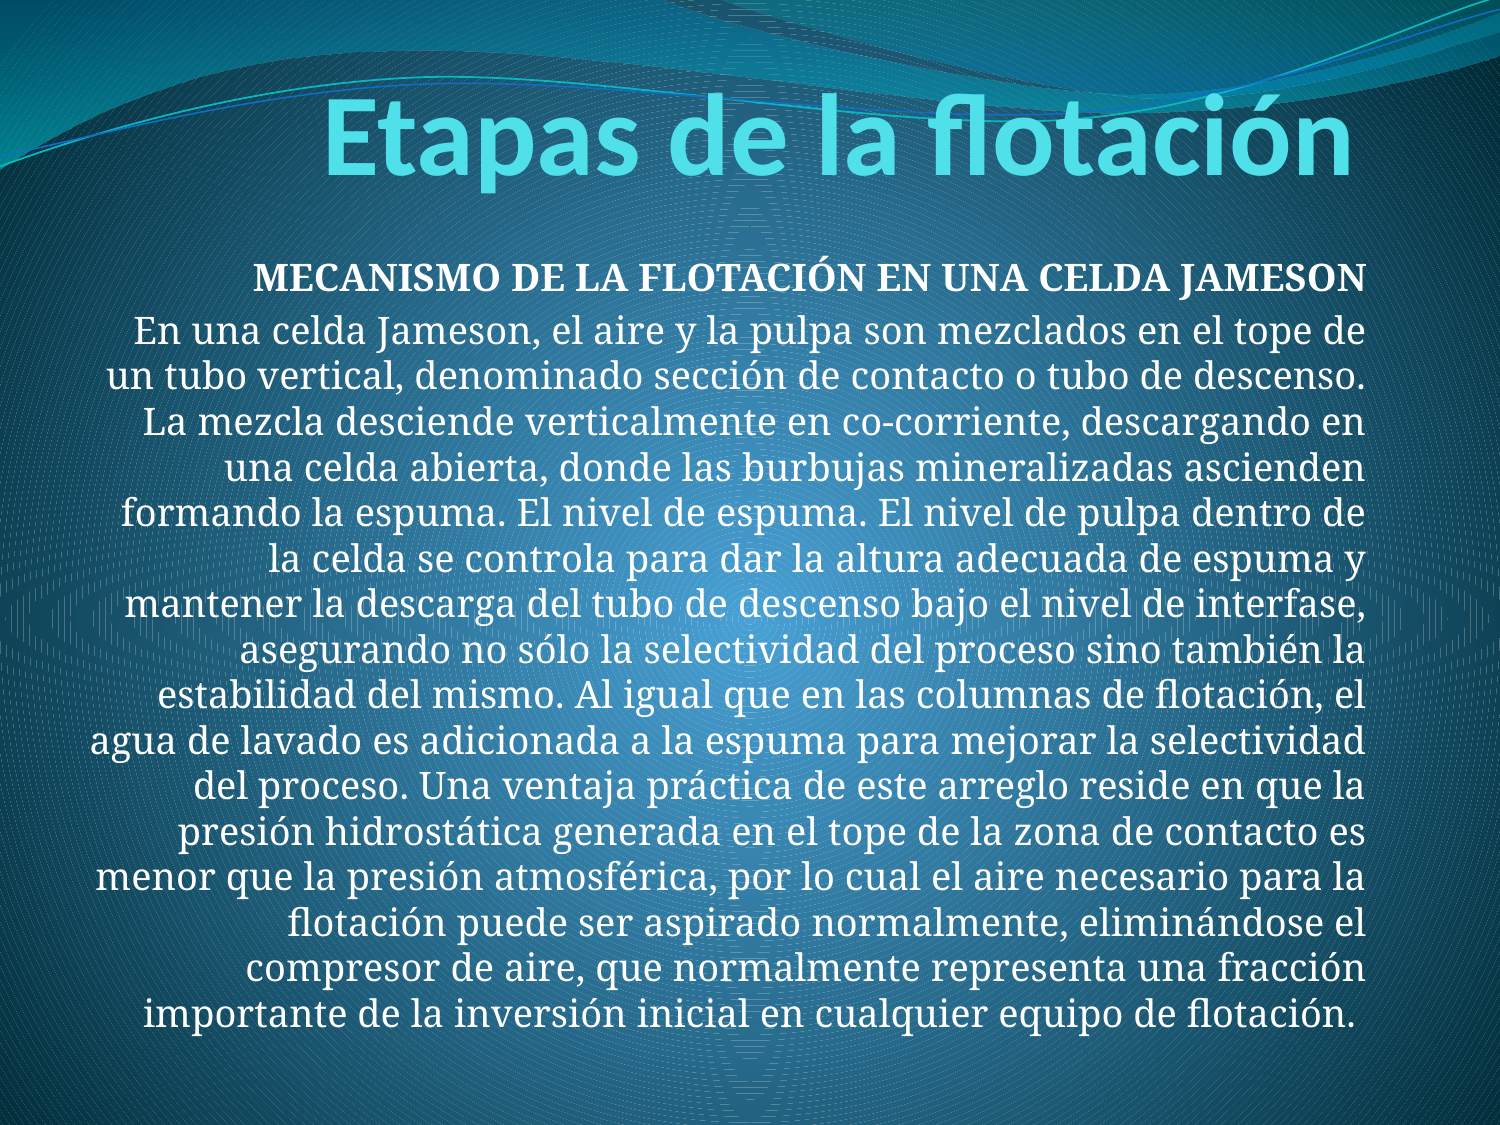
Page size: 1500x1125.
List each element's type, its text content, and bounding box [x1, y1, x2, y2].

title Etapas de la flotación [87, 0, 1360, 200]
subtitle MECANISMO DE LA FLOTACIÓN EN UNA CELDA JAMESON En una celda Jameson, el aire y la pulpa son mezclados en el tope de un tubo vertical, denominado sección de contacto o tubo de descenso. La mezcla desciende verticalmente en co-corriente, descargando en una celda abierta, donde las burbujas mineralizadas ascienden formando la espuma. El nivel de espuma. El nivel de pulpa dentro de la celda se controla para dar la altura adecuada de espuma y mantener la descarga del tubo de descenso bajo el nivel de interfase, asegurando no sólo la selectividad del proceso sino también la estabilidad del mismo. Al igual que en las columnas de flotación, el agua de lavado es adicionada a la espuma para mejorar la selectividad del proceso. Una ventaja práctica de este arreglo reside en que la presión hidrostática generada en el tope de la zona de contacto es menor que la presión atmosférica, por lo cual el aire necesario para la flotación puede ser aspirado normalmente, eliminándose el compresor de aire, que normalmente representa una fracción importante de la inversión inicial en cualquier equipo de flotación. [87, 246, 1376, 1067]
